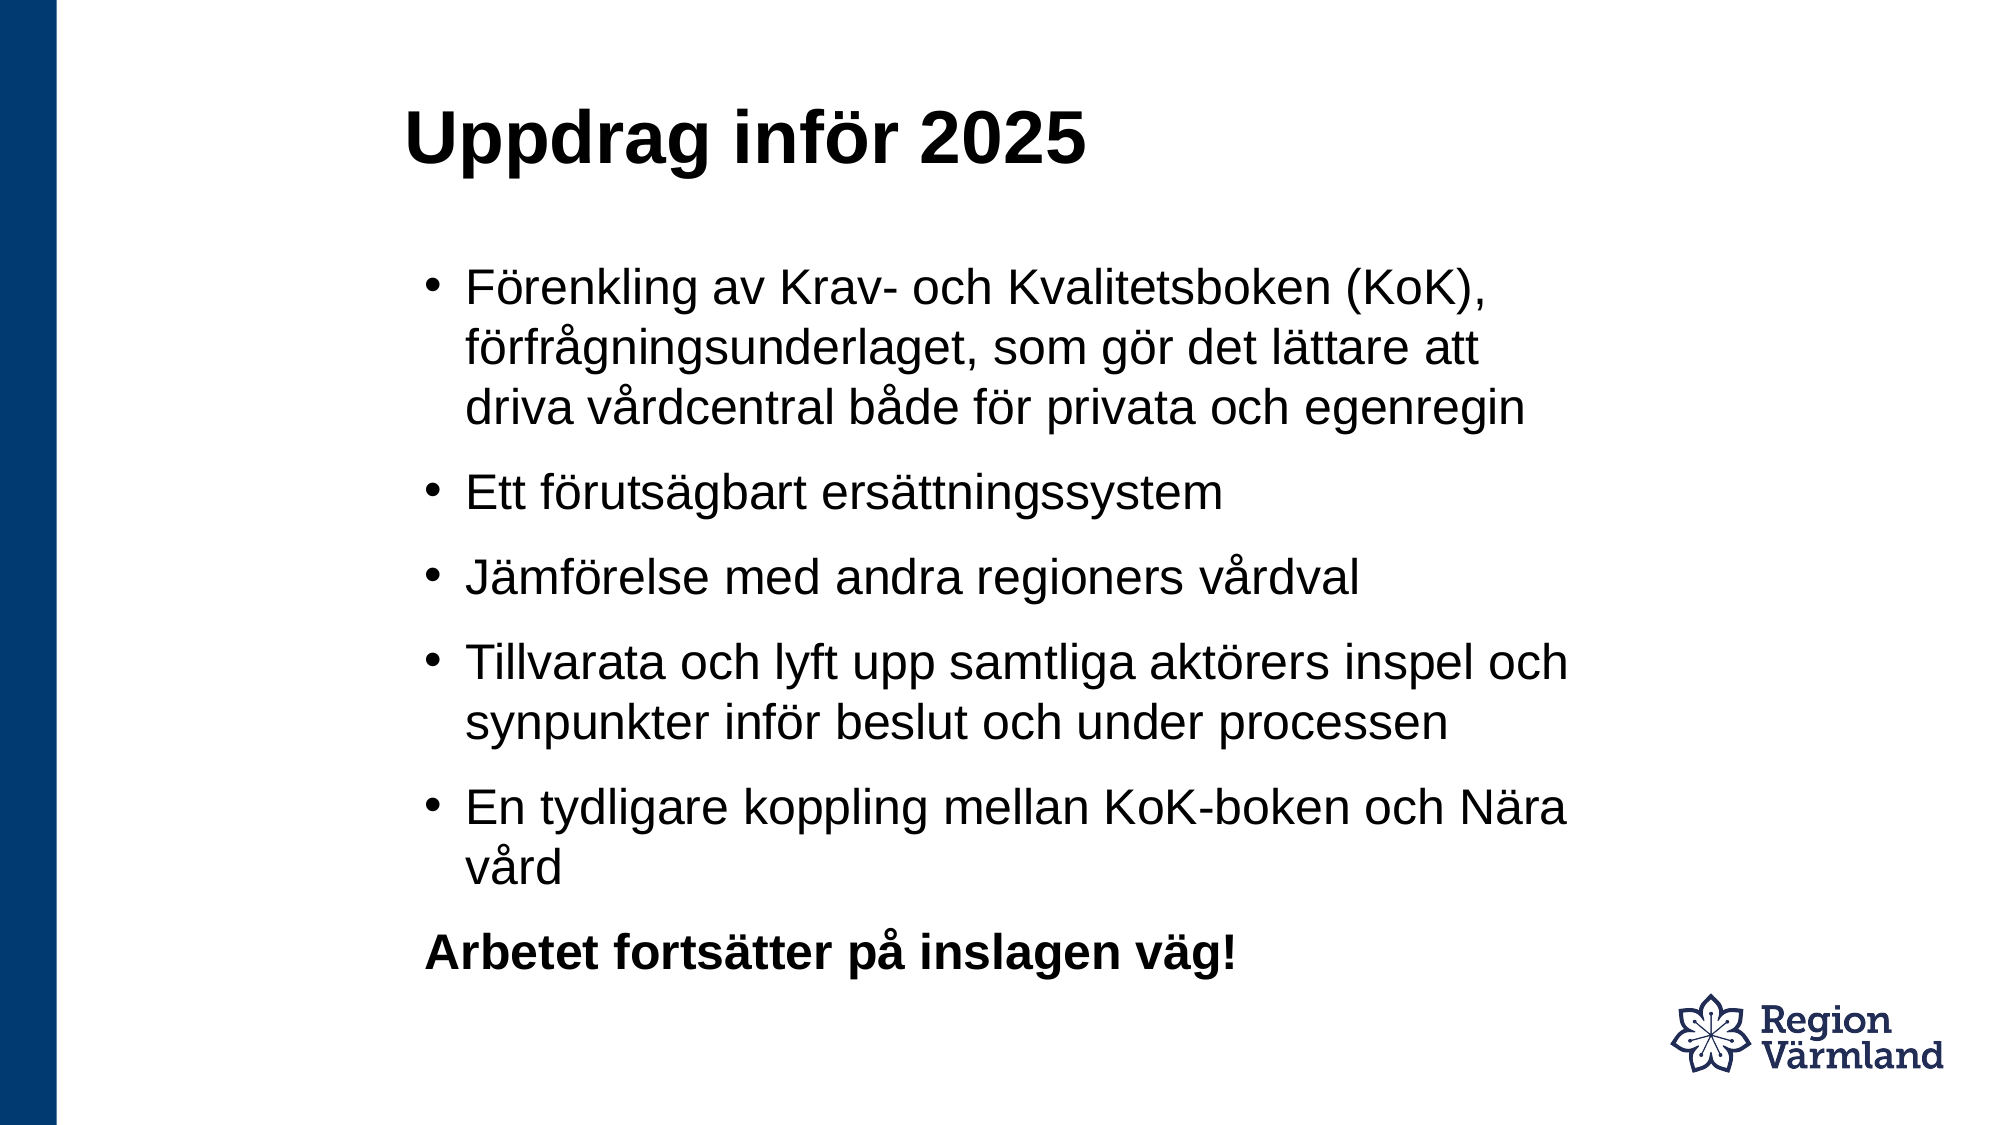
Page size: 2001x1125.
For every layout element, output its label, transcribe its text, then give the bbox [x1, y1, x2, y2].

title Uppdrag inför 2025 [389, 87, 1904, 187]
list Förenkling av Krav- och Kvalitetsboken (KoK), förfrågningsunderlaget, som gör det lättare att driva vårdcentral både för privata och egenregin Ett förutsägbart ersättningssystem Jämförelse med andra regioners vårdval Tillvarata och lyft upp samtliga aktörers inspel och synpunkter inför beslut och under processen En tydligare koppling mellan KoK-boken och Nära vård Arbetet fortsätter på inslagen väg! [409, 246, 1591, 939]
picture [1670, 993, 1944, 1073]
